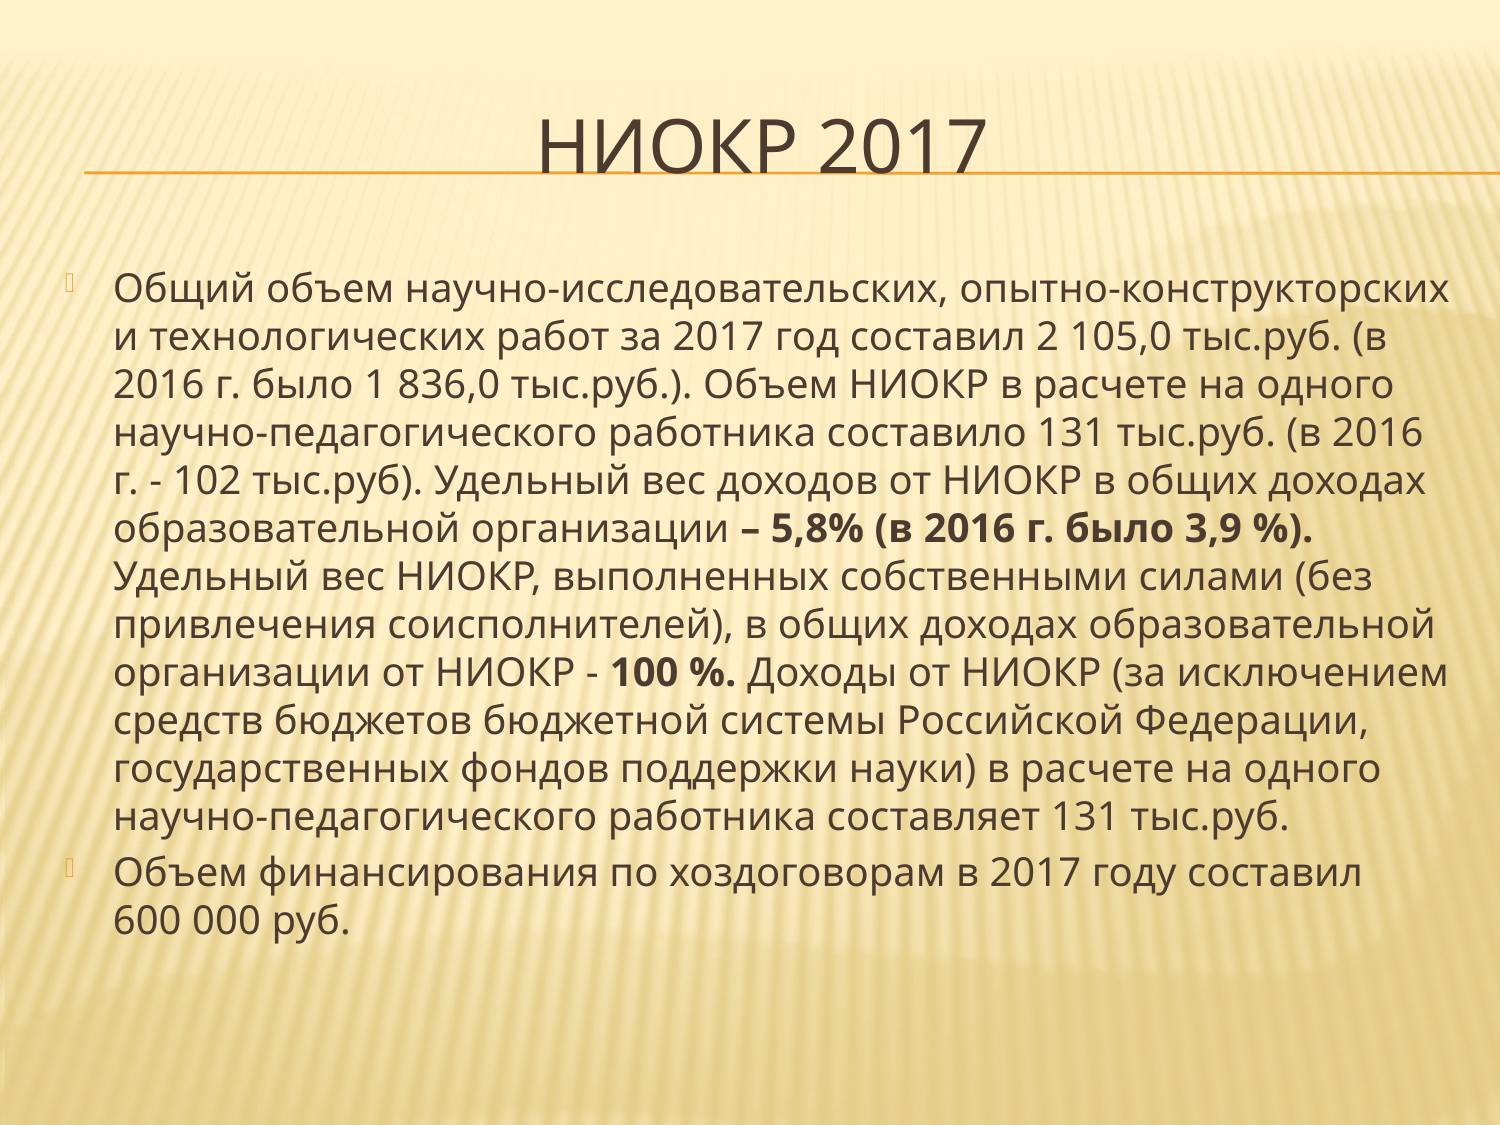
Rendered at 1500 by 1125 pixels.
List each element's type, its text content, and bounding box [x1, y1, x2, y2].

list Общий объем научно-исследовательских, опытно-конструкторских и технологических работ за 2017 год составил 2 105,0 тыс.руб. (в 2016 г. было 1 836,0 тыс.руб.). Объем НИОКР в расчете на одного научно-педагогического работника составило 131 тыс.руб. (в 2016 г. - 102 тыс.руб). Удельный вес доходов от НИОКР в общих доходах образовательной организации – 5,8% (в 2016 г. было 3,9 %). Удельный вес НИОКР, выполненных собственными силами (без привлечения соисполнителей), в общих доходах образовательной организации от НИОКР - 100 %. Доходы от НИОКР (за исключением средств бюджетов бюджетной системы Российской Федерации, государственных фондов поддержки науки) в расчете на одного научно-педагогического работника составляет 131 тыс.руб. Объем финансирования по хоздоговорам в 2017 году составил 600 000 руб. [50, 254, 1475, 998]
title НИОКР 2017 [50, 75, 1475, 213]
